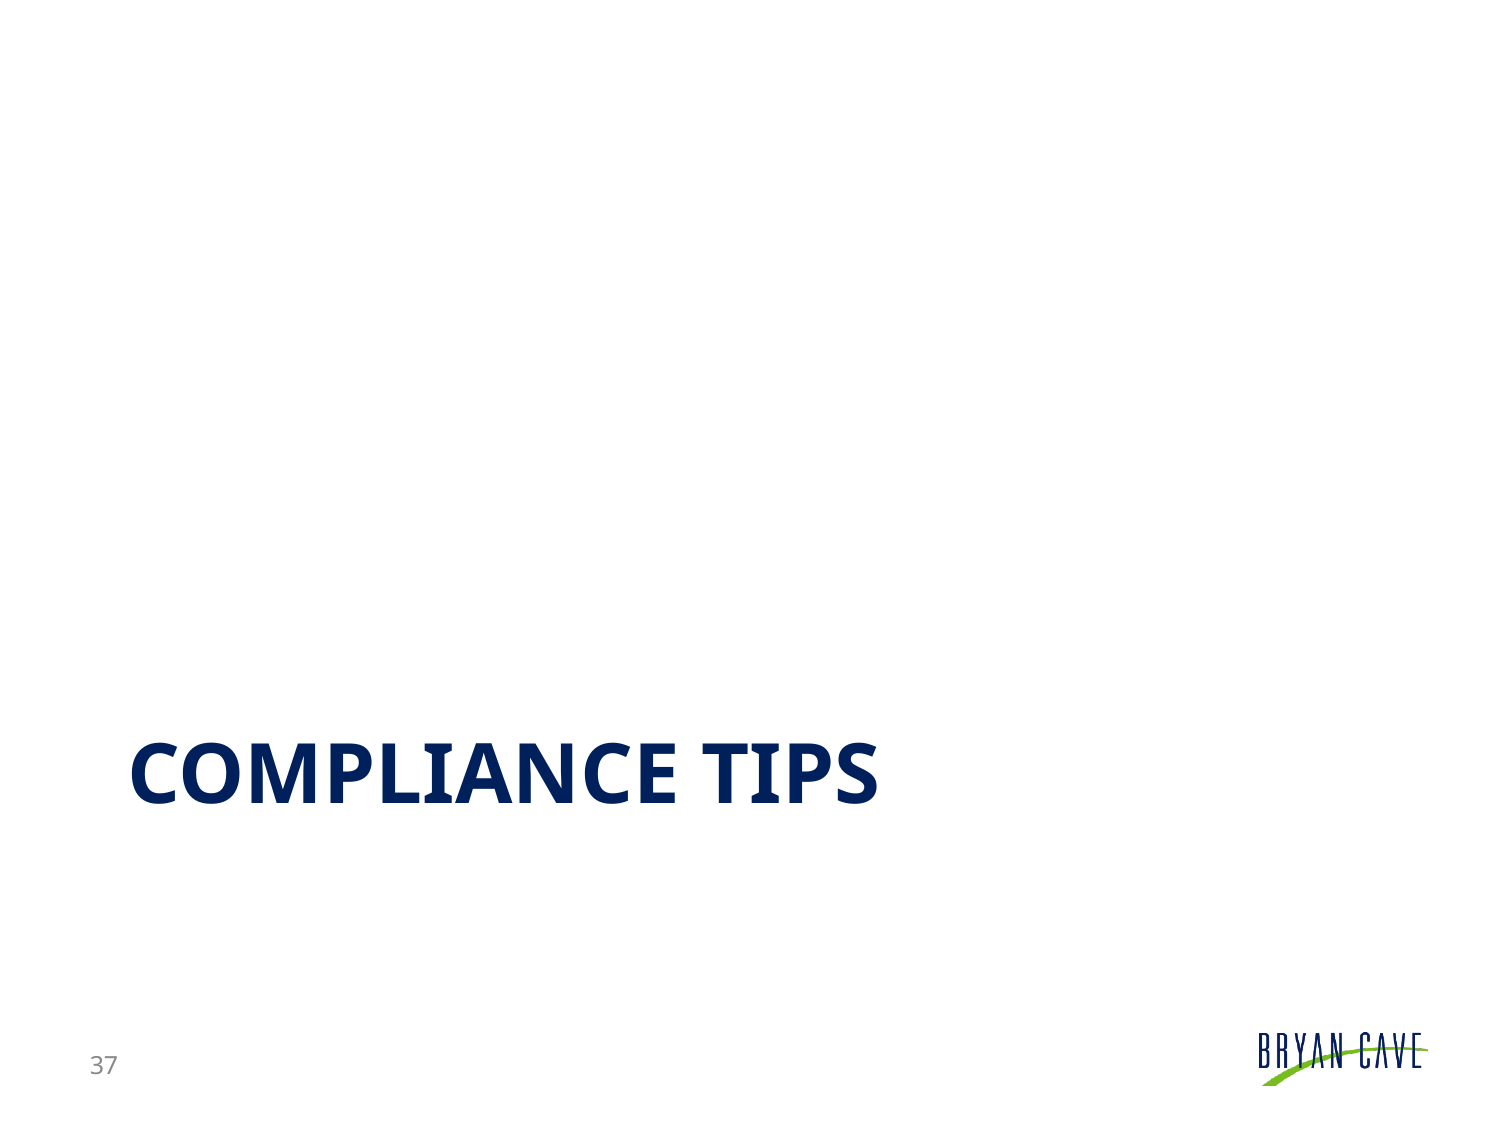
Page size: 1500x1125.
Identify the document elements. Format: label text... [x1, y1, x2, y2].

title Compliance tips [112, 712, 1388, 936]
picture [1259, 1032, 1428, 1086]
